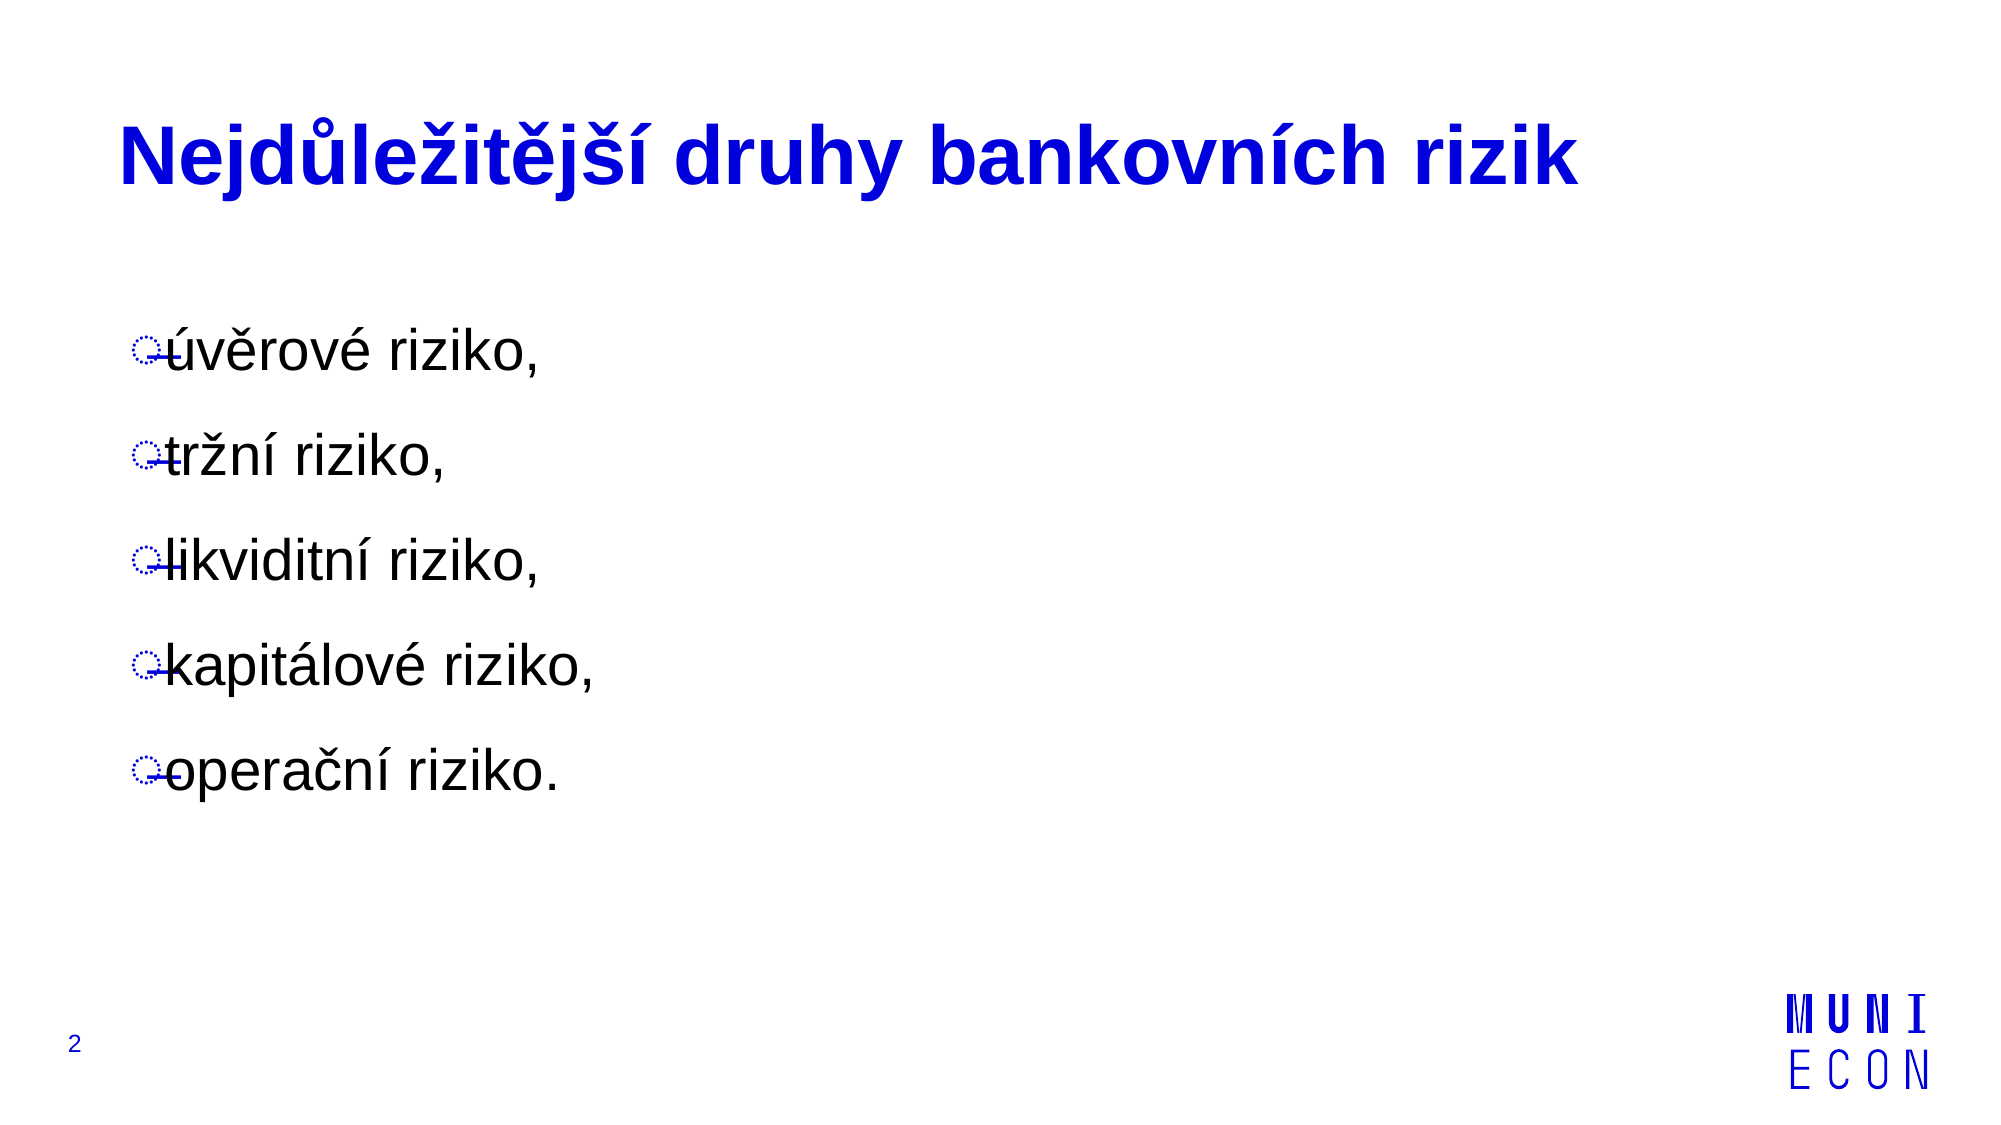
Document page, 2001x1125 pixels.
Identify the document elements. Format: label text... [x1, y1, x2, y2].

list úvěrové riziko, tržní riziko, likviditní riziko, kapitálové riziko, operační riziko. [118, 277, 1883, 957]
slide_number 2 [67, 1021, 110, 1063]
title Nejdůležitější druhy bankovních rizik [118, 118, 1883, 193]
